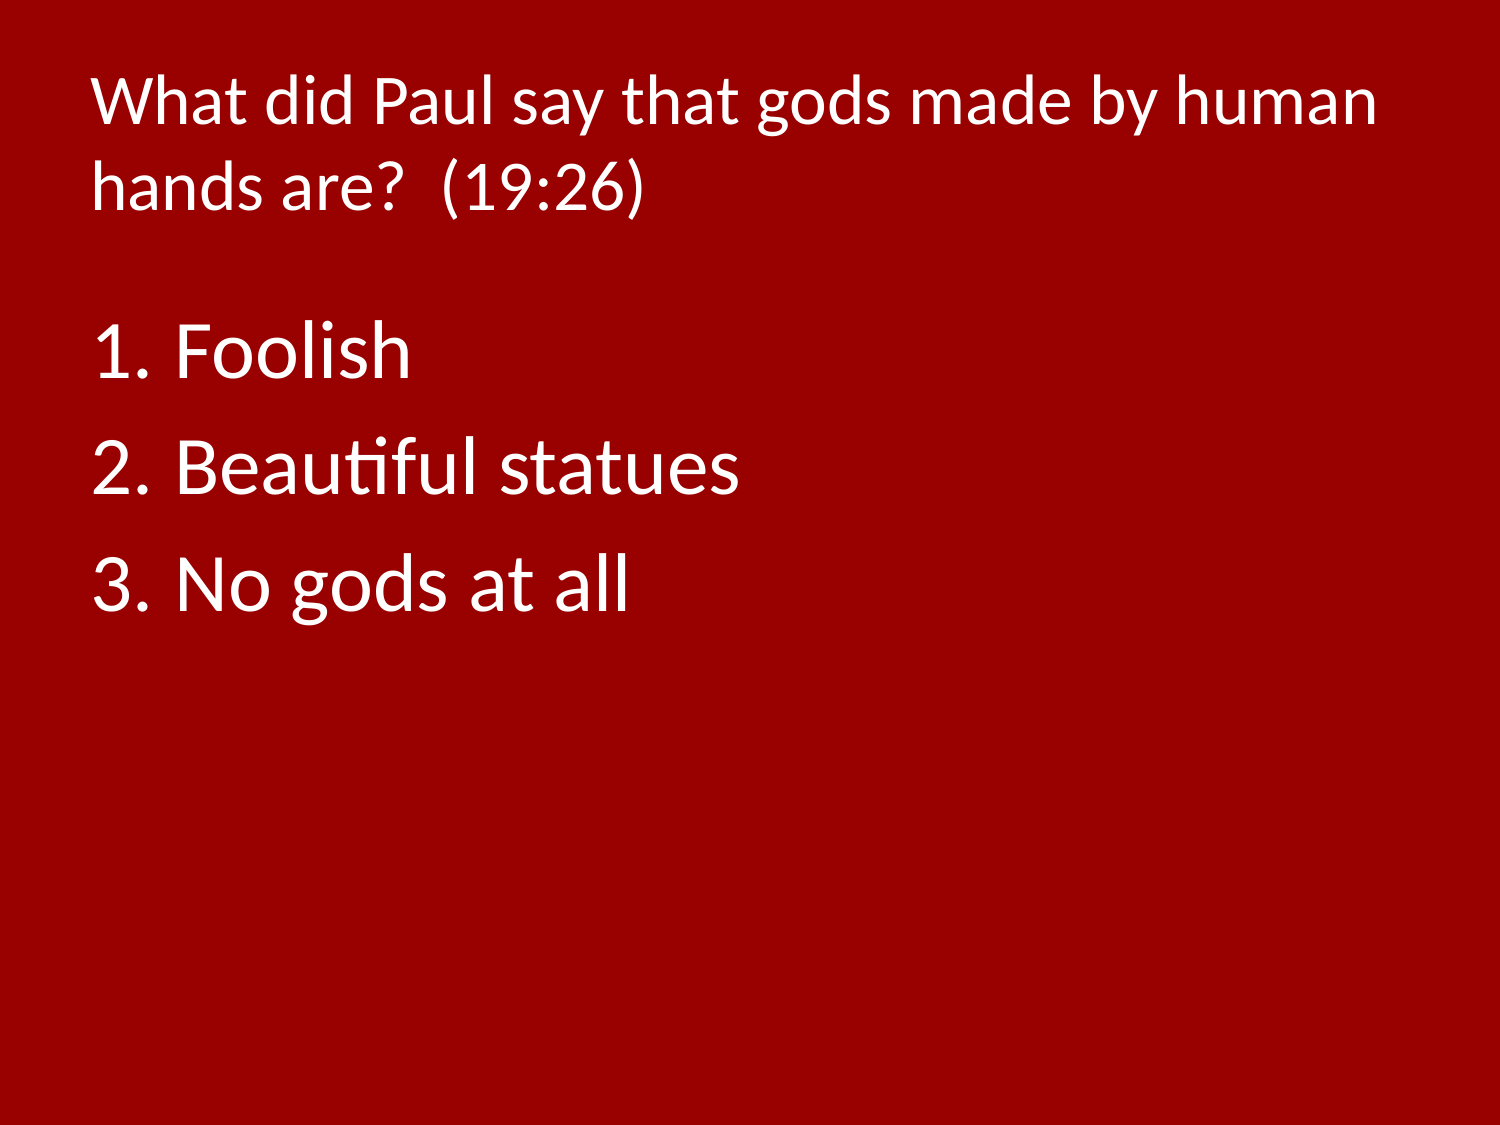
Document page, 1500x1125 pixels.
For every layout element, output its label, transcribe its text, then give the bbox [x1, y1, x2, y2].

title What did Paul say that gods made by human hands are? (19:26) [75, 45, 1425, 233]
list Foolish Beautiful statues No gods at all [75, 287, 1425, 1005]
